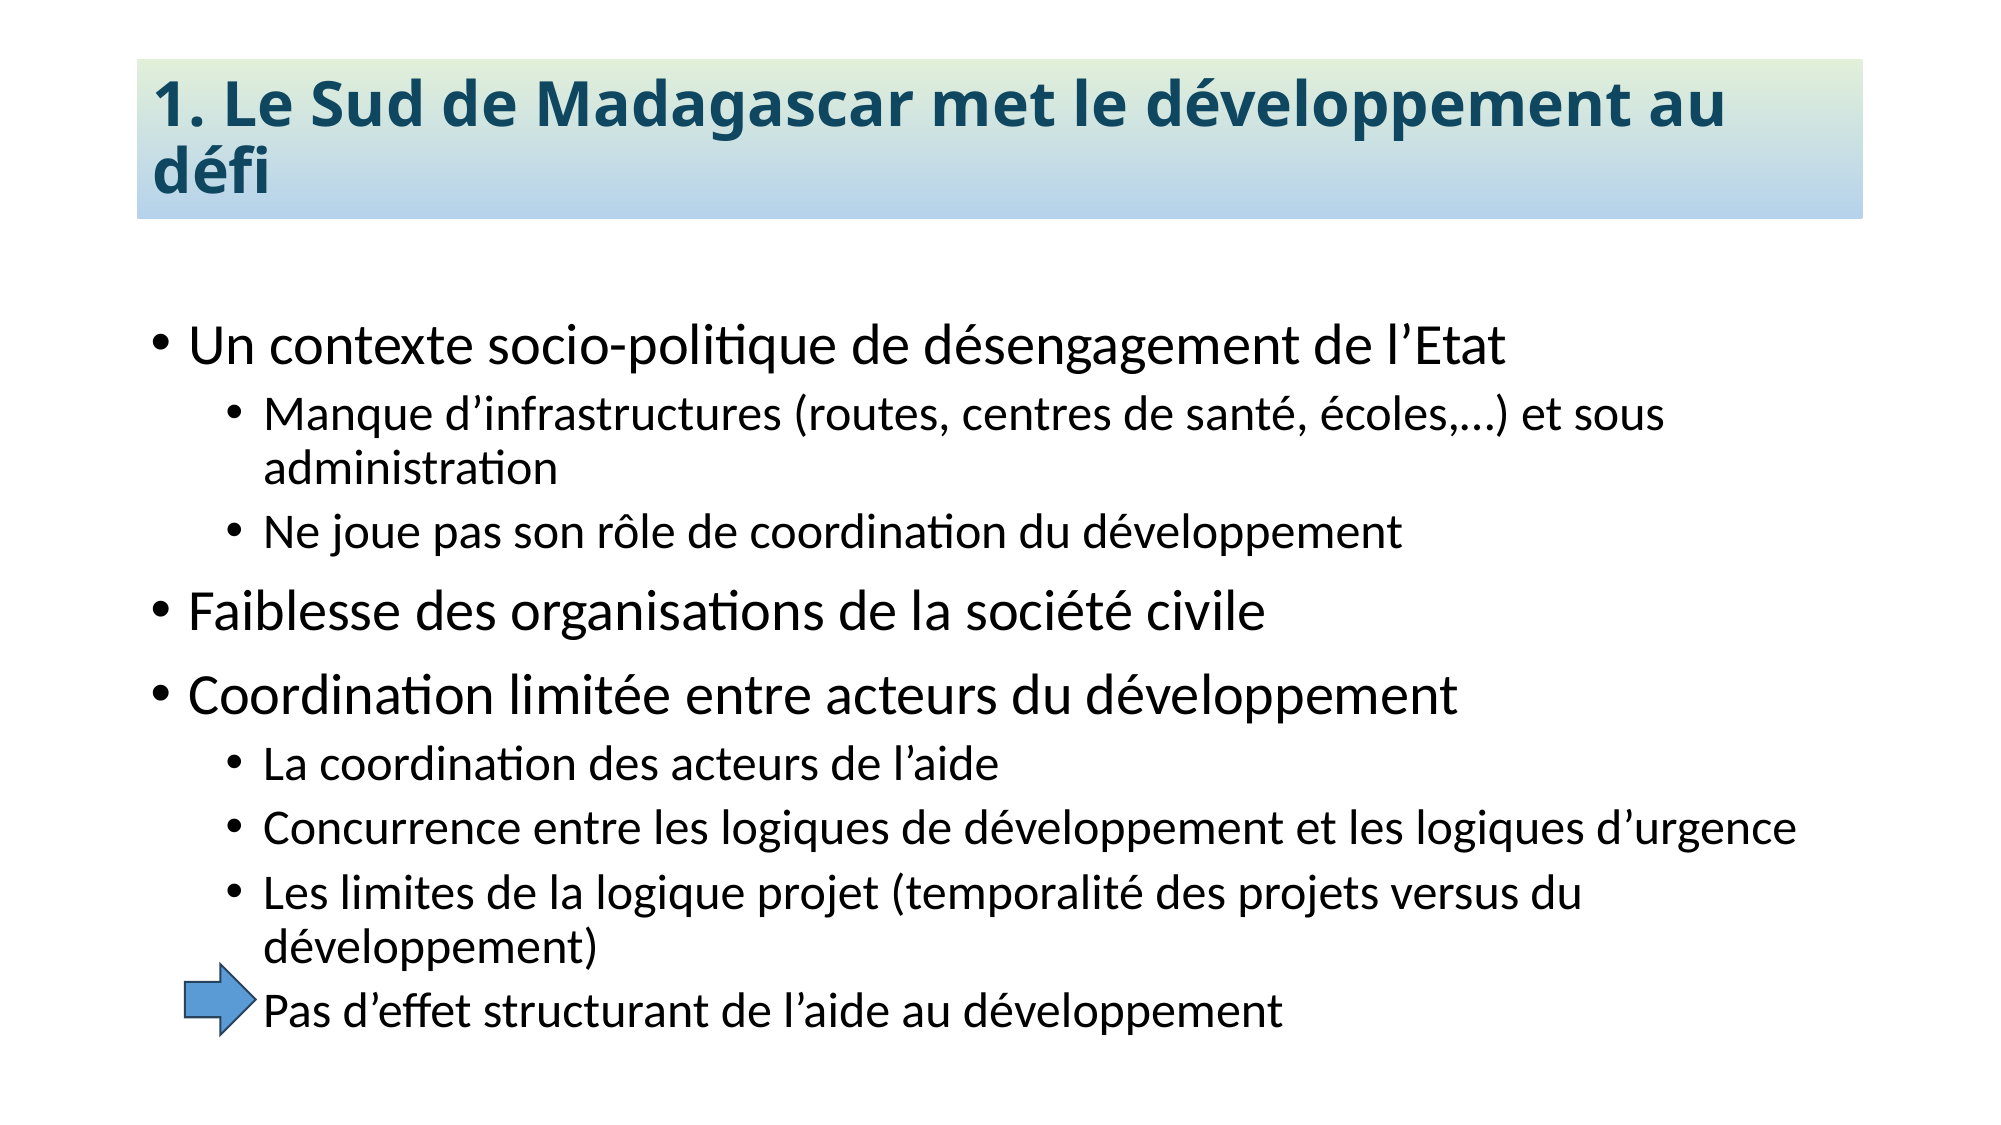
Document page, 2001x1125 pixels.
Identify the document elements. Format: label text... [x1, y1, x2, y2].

list Un contexte socio-politique de désengagement de l’Etat Manque d’infrastructures (routes, centres de santé, écoles,…) et sous administration Ne joue pas son rôle de coordination du développement Faiblesse des organisations de la société civile Coordination limitée entre acteurs du développement La coordination des acteurs de l’aide Concurrence entre les logiques de développement et les logiques d’urgence Les limites de la logique projet (temporalité des projets versus du développement) Pas d’effet structurant de l’aide au développement [135, 215, 1861, 1066]
title Le Sud de Madagascar met le développement au défi [125, 7, 1851, 225]
text_box [183, 961, 258, 1038]
text_box 1. Le Sud de Madagascar met le développement au défi [137, 59, 1863, 219]
